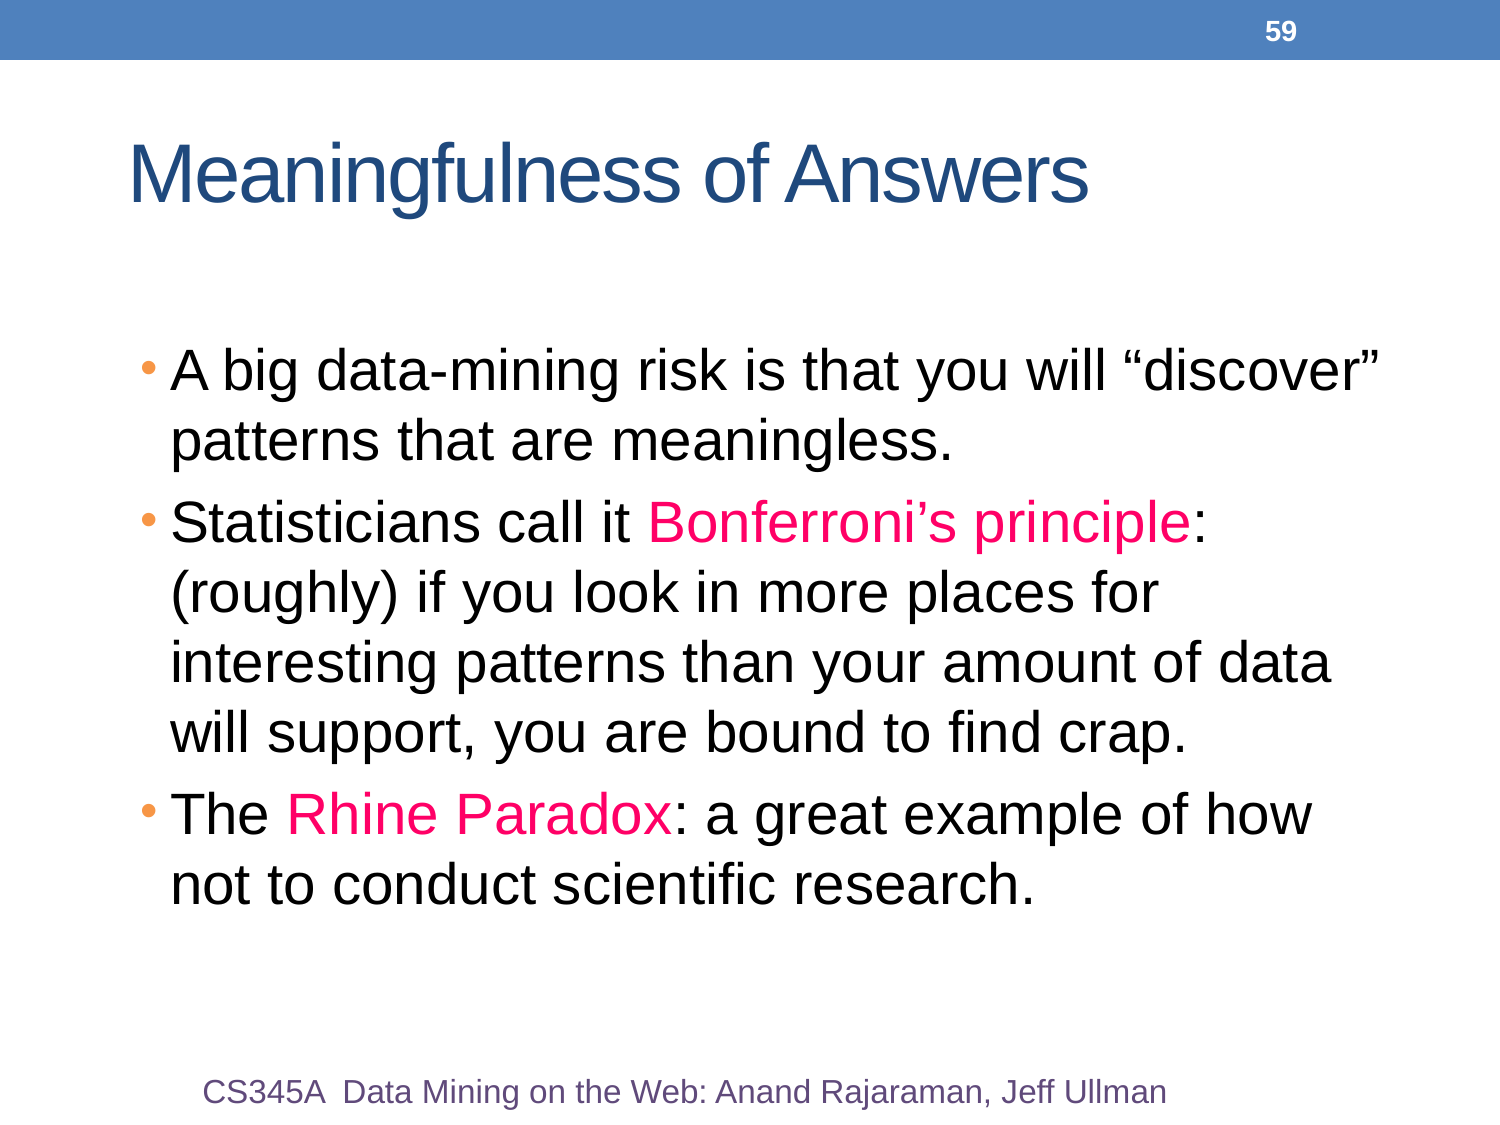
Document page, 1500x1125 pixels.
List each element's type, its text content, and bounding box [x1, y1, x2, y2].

slide_number 59 [1250, 3, 1425, 57]
title Meaningfulness of Answers [112, 75, 1388, 263]
text_box CS345A Data Mining on the Web: Anand Rajaraman, Jeff Ullman [112, 1062, 1325, 1118]
list A big data-mining risk is that you will “discover” patterns that are meaningless. Statisticians call it Bonferroni’s principle: (roughly) if you look in more places for interesting patterns than your amount of data will support, you are bound to find crap. The Rhine Paradox: a great example of how not to conduct scientific research. [125, 324, 1400, 1050]
